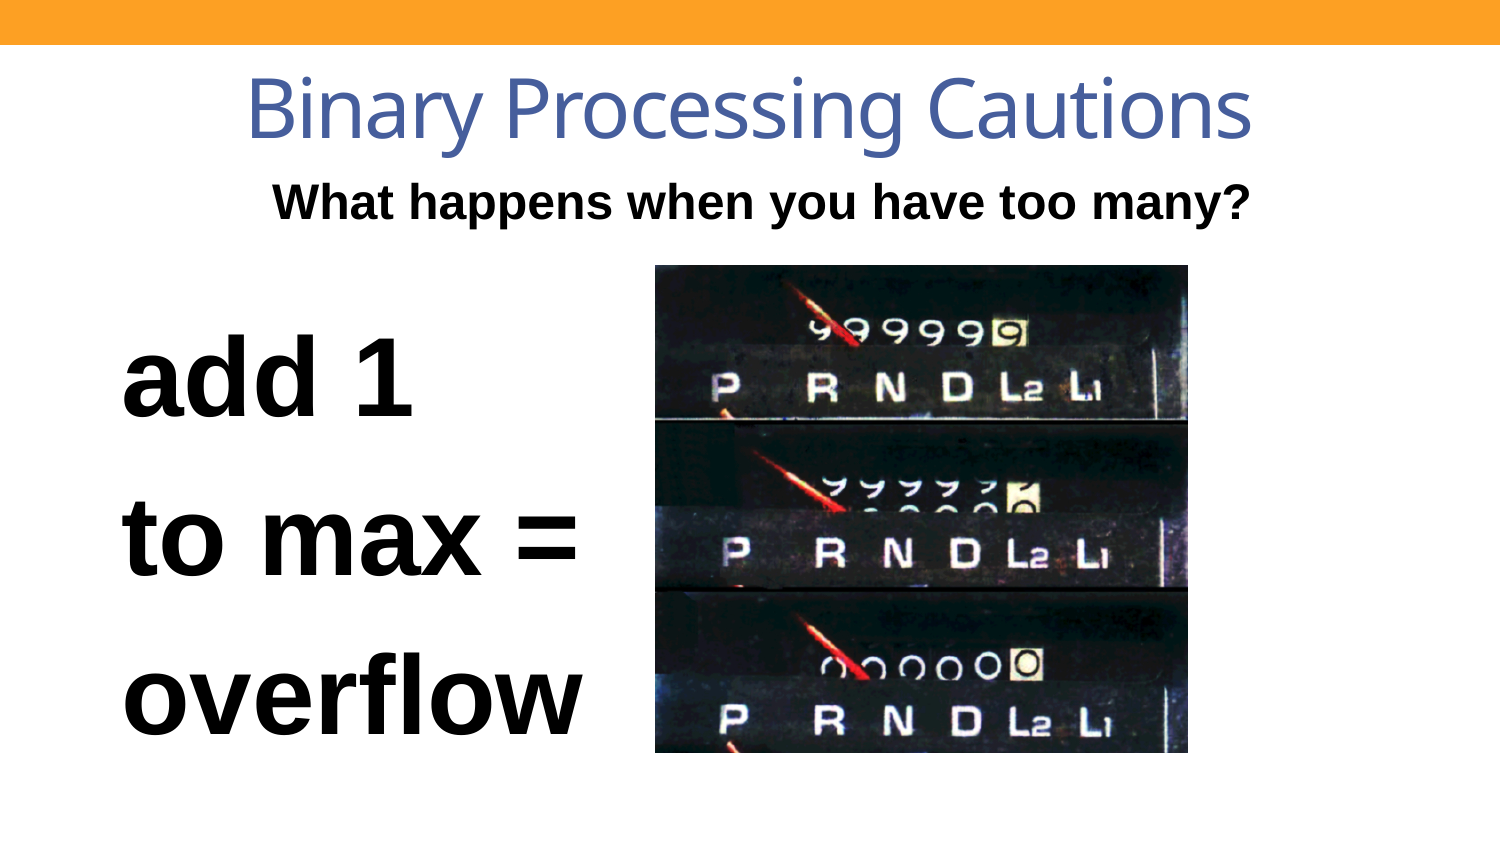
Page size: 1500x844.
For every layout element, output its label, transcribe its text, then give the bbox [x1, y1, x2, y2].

title Binary Processing Cautions [75, 43, 1425, 161]
picture [654, 265, 1188, 753]
list What happens when you have too many? add 1 to max = overflow [75, 161, 1500, 824]
